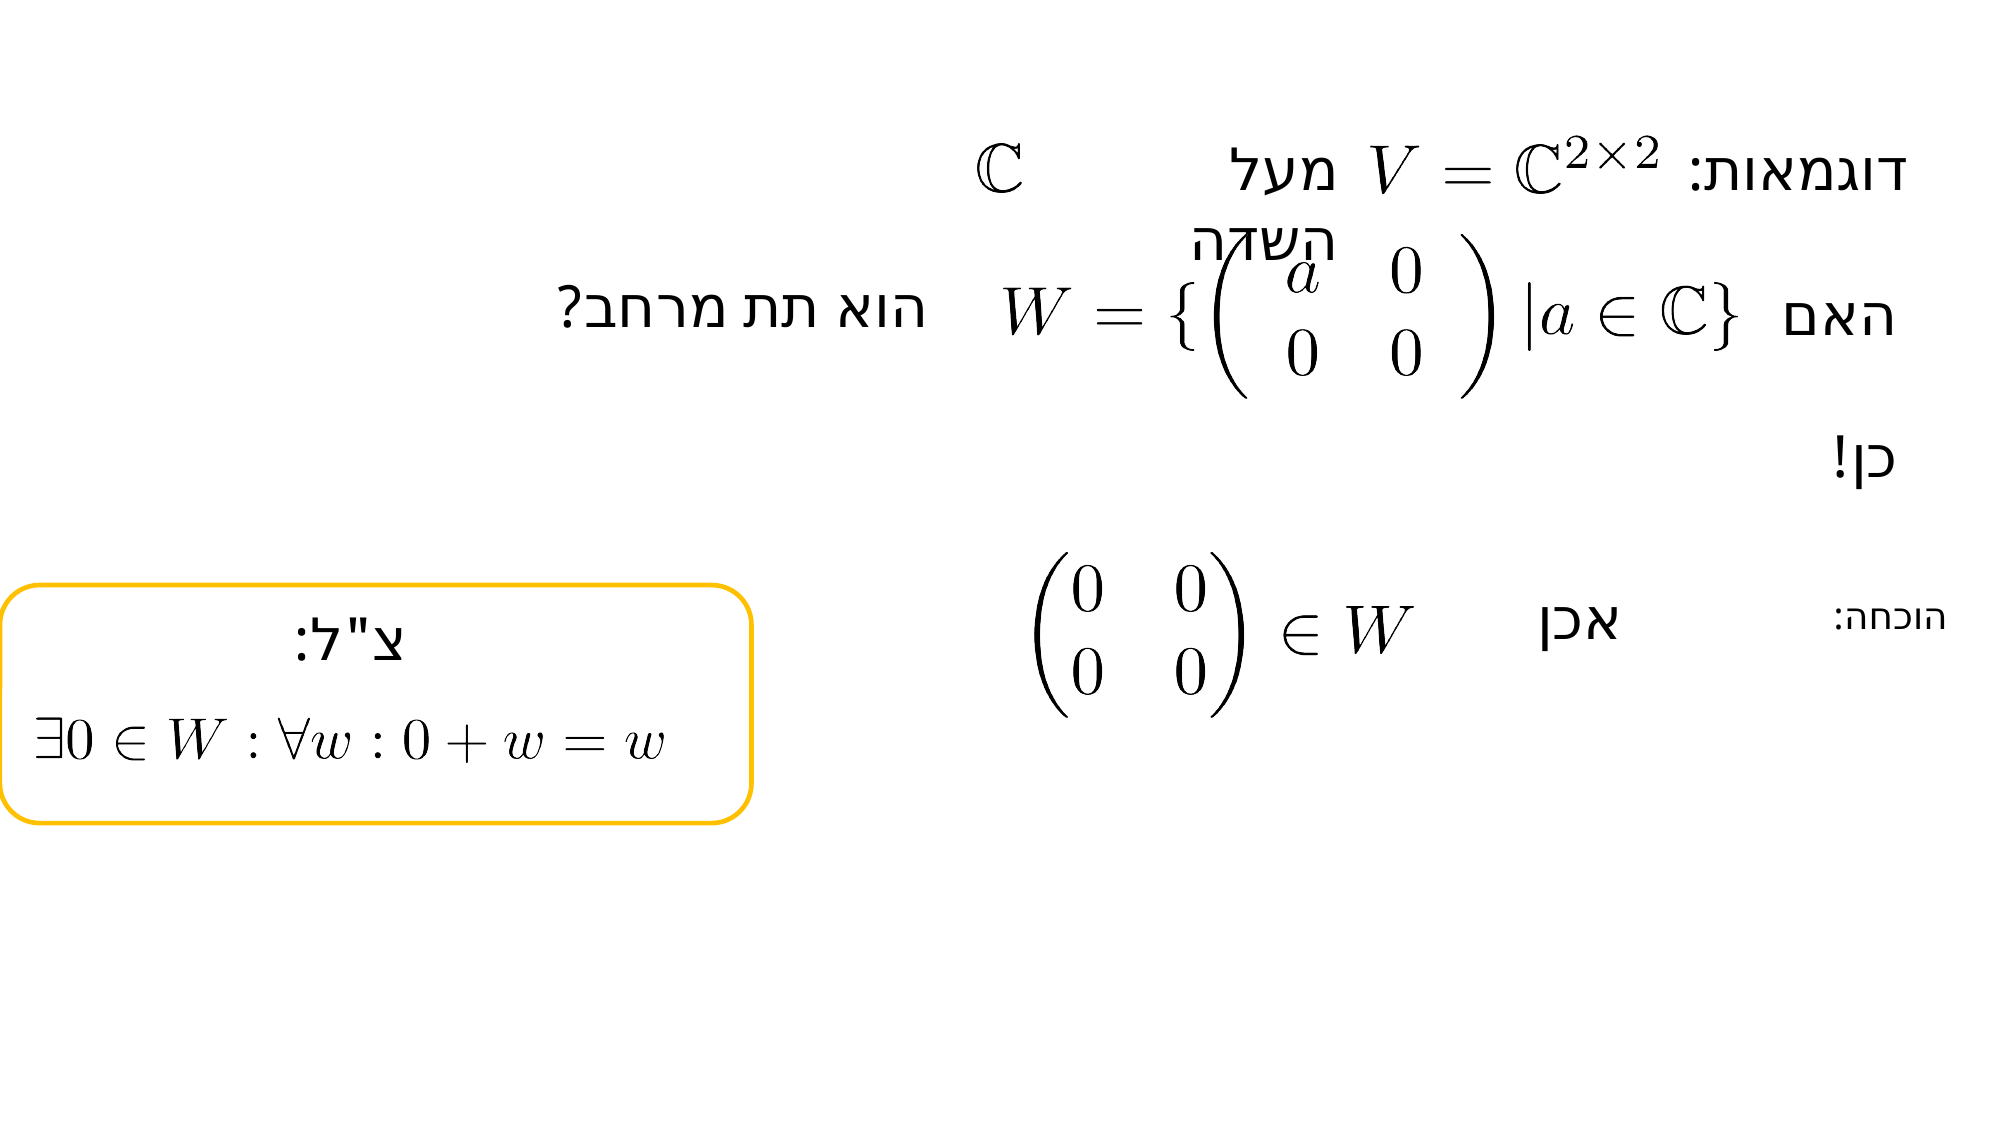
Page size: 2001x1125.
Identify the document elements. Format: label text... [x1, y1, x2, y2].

picture [36, 717, 664, 763]
text_box הוכחה: [1751, 585, 1963, 645]
text_box דוגמאות: [600, 124, 1065, 210]
text_box מעל השדה [1065, 124, 1354, 234]
picture [1003, 234, 1738, 400]
picture [1034, 552, 1414, 718]
text_box אכן [1426, 574, 1638, 660]
text_box האם [1742, 269, 1913, 354]
text_box הוא תת מרחב? [516, 261, 944, 347]
text_box דוגמאות: [1354, 124, 1923, 210]
text_box [0, 583, 753, 825]
text_box כן! [1742, 411, 1913, 496]
picture [1370, 135, 1658, 194]
picture [977, 143, 1022, 194]
